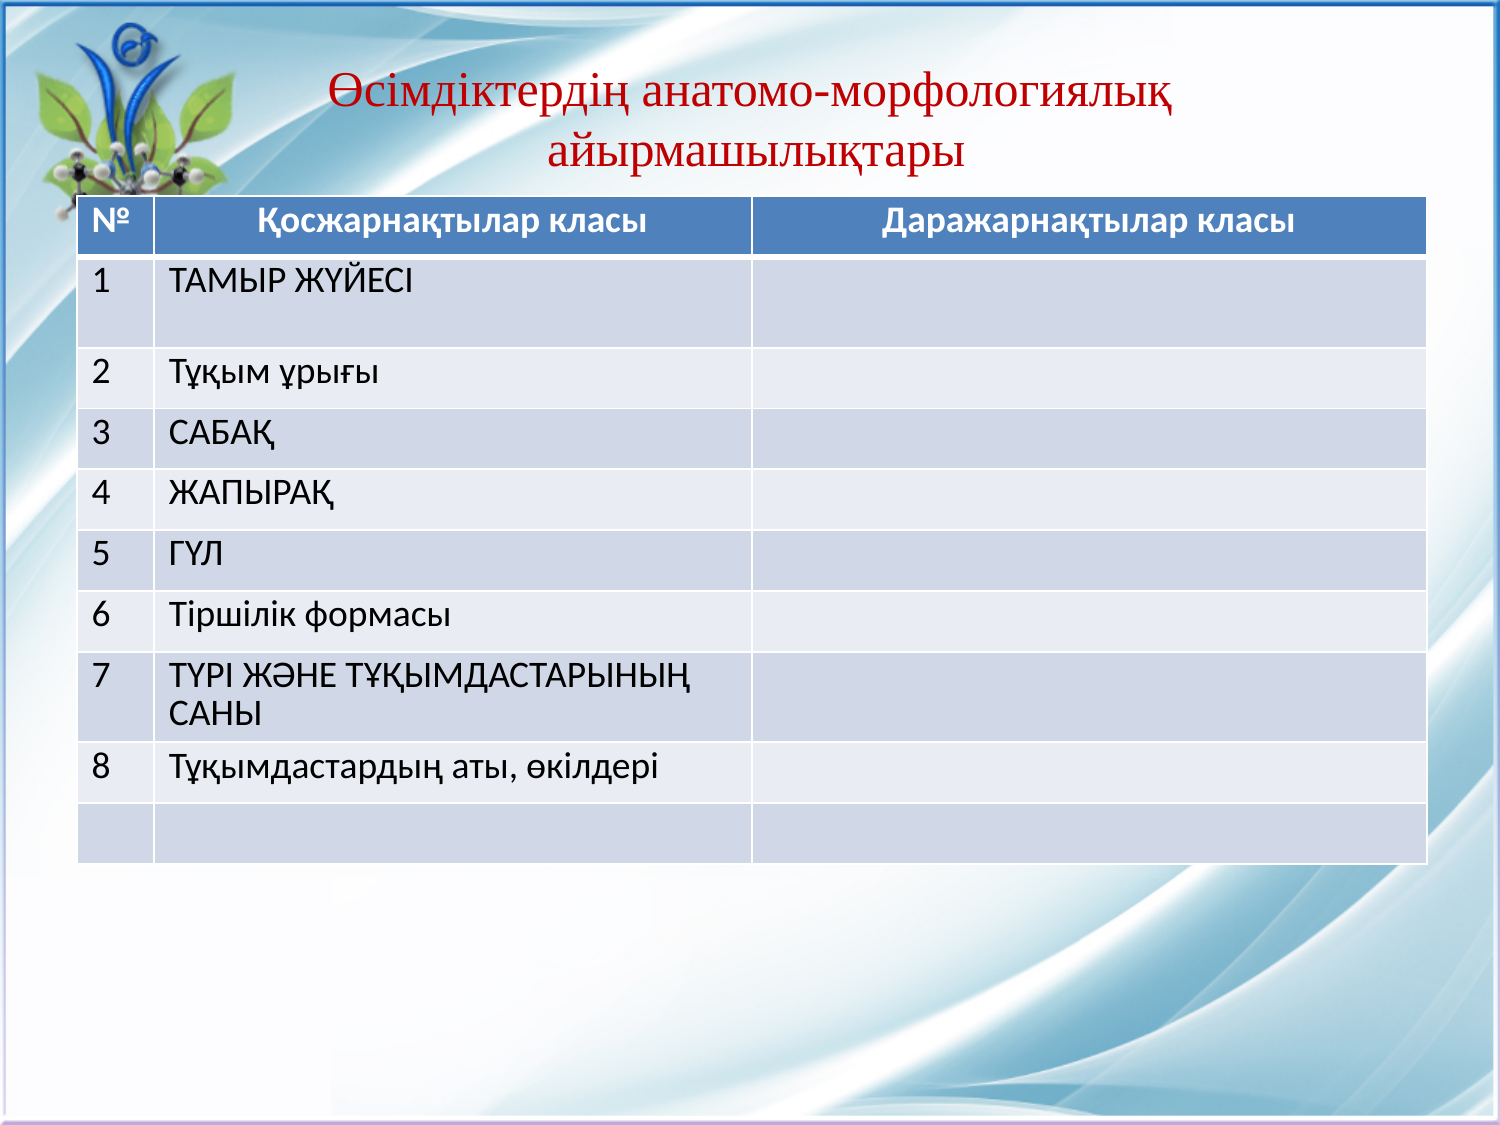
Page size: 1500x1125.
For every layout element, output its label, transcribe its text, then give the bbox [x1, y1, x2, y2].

table_cell Тіршілік формасы [155, 592, 751, 651]
table_cell 3 [78, 409, 153, 468]
table_cell 5 [78, 531, 153, 590]
table_cell [753, 260, 1426, 347]
table_cell ТҮРІ ЖӘНЕ ТҰҚЫМДАСТАРЫНЫҢ САНЫ [155, 653, 751, 741]
picture [0, 0, 1500, 1125]
table_cell ГҮЛ [155, 531, 751, 590]
table_cell [753, 409, 1426, 468]
table_cell Тұқым ұрығы [155, 349, 751, 408]
table_cell 7 [78, 653, 153, 741]
table_cell [753, 804, 1426, 863]
table_cell 8 [78, 743, 153, 802]
title Өсімдіктердің анатомо-морфологиялық айырмашылықтары [75, 0, 1425, 195]
table_cell ЖАПЫРАҚ [155, 470, 751, 529]
table_cell [78, 804, 153, 863]
table_cell [753, 653, 1426, 741]
table_cell [753, 743, 1426, 802]
table_cell [753, 349, 1426, 408]
table_cell Тұқымдастардың аты, өкілдері [155, 743, 751, 802]
table_cell САБАҚ [155, 409, 751, 468]
table_cell 4 [78, 470, 153, 529]
table_header Даражарнақтылар класы [753, 197, 1426, 254]
table_cell [753, 470, 1426, 529]
table_header № [78, 197, 153, 254]
table_header Қосжарнақтылар класы [155, 197, 751, 254]
table_cell ТАМЫР ЖҮЙЕСІ [155, 260, 751, 347]
table_cell [155, 804, 751, 863]
table_cell [753, 531, 1426, 590]
table_cell 1 [78, 260, 153, 347]
table_cell 2 [78, 349, 153, 408]
table_cell 6 [78, 592, 153, 651]
table_cell [753, 592, 1426, 651]
